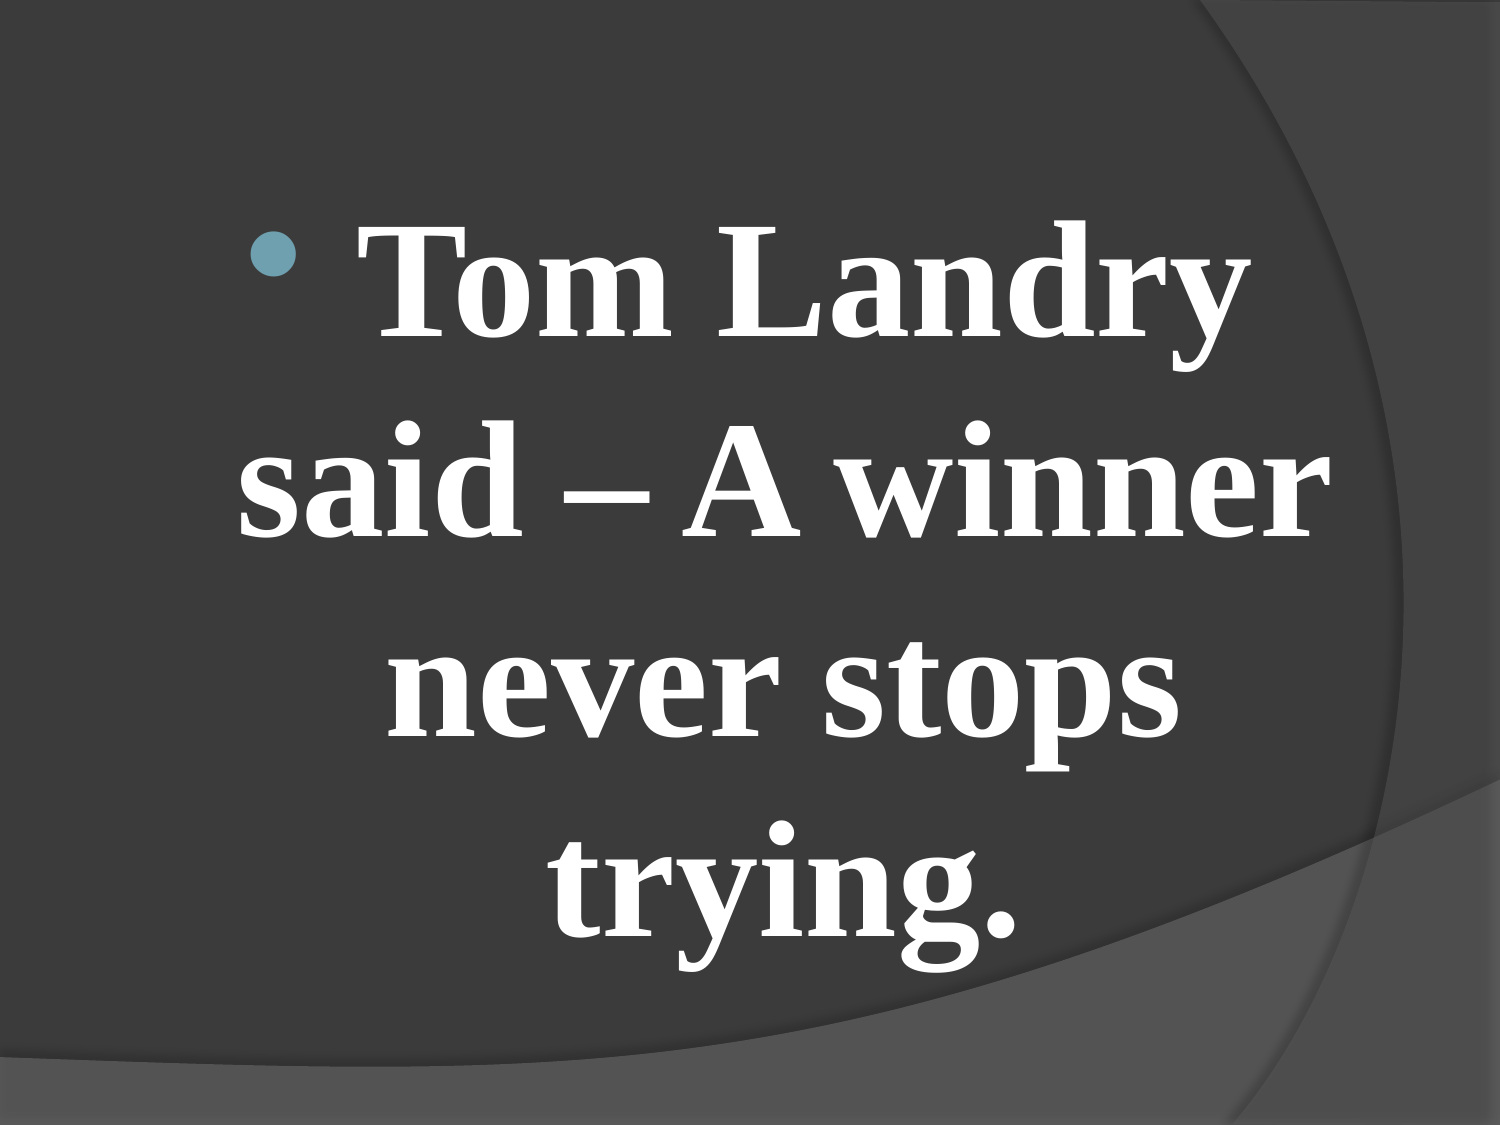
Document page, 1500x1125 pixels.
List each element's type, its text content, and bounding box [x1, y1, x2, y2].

list Tom Landry said – A winner never stops trying. [75, 162, 1425, 1005]
